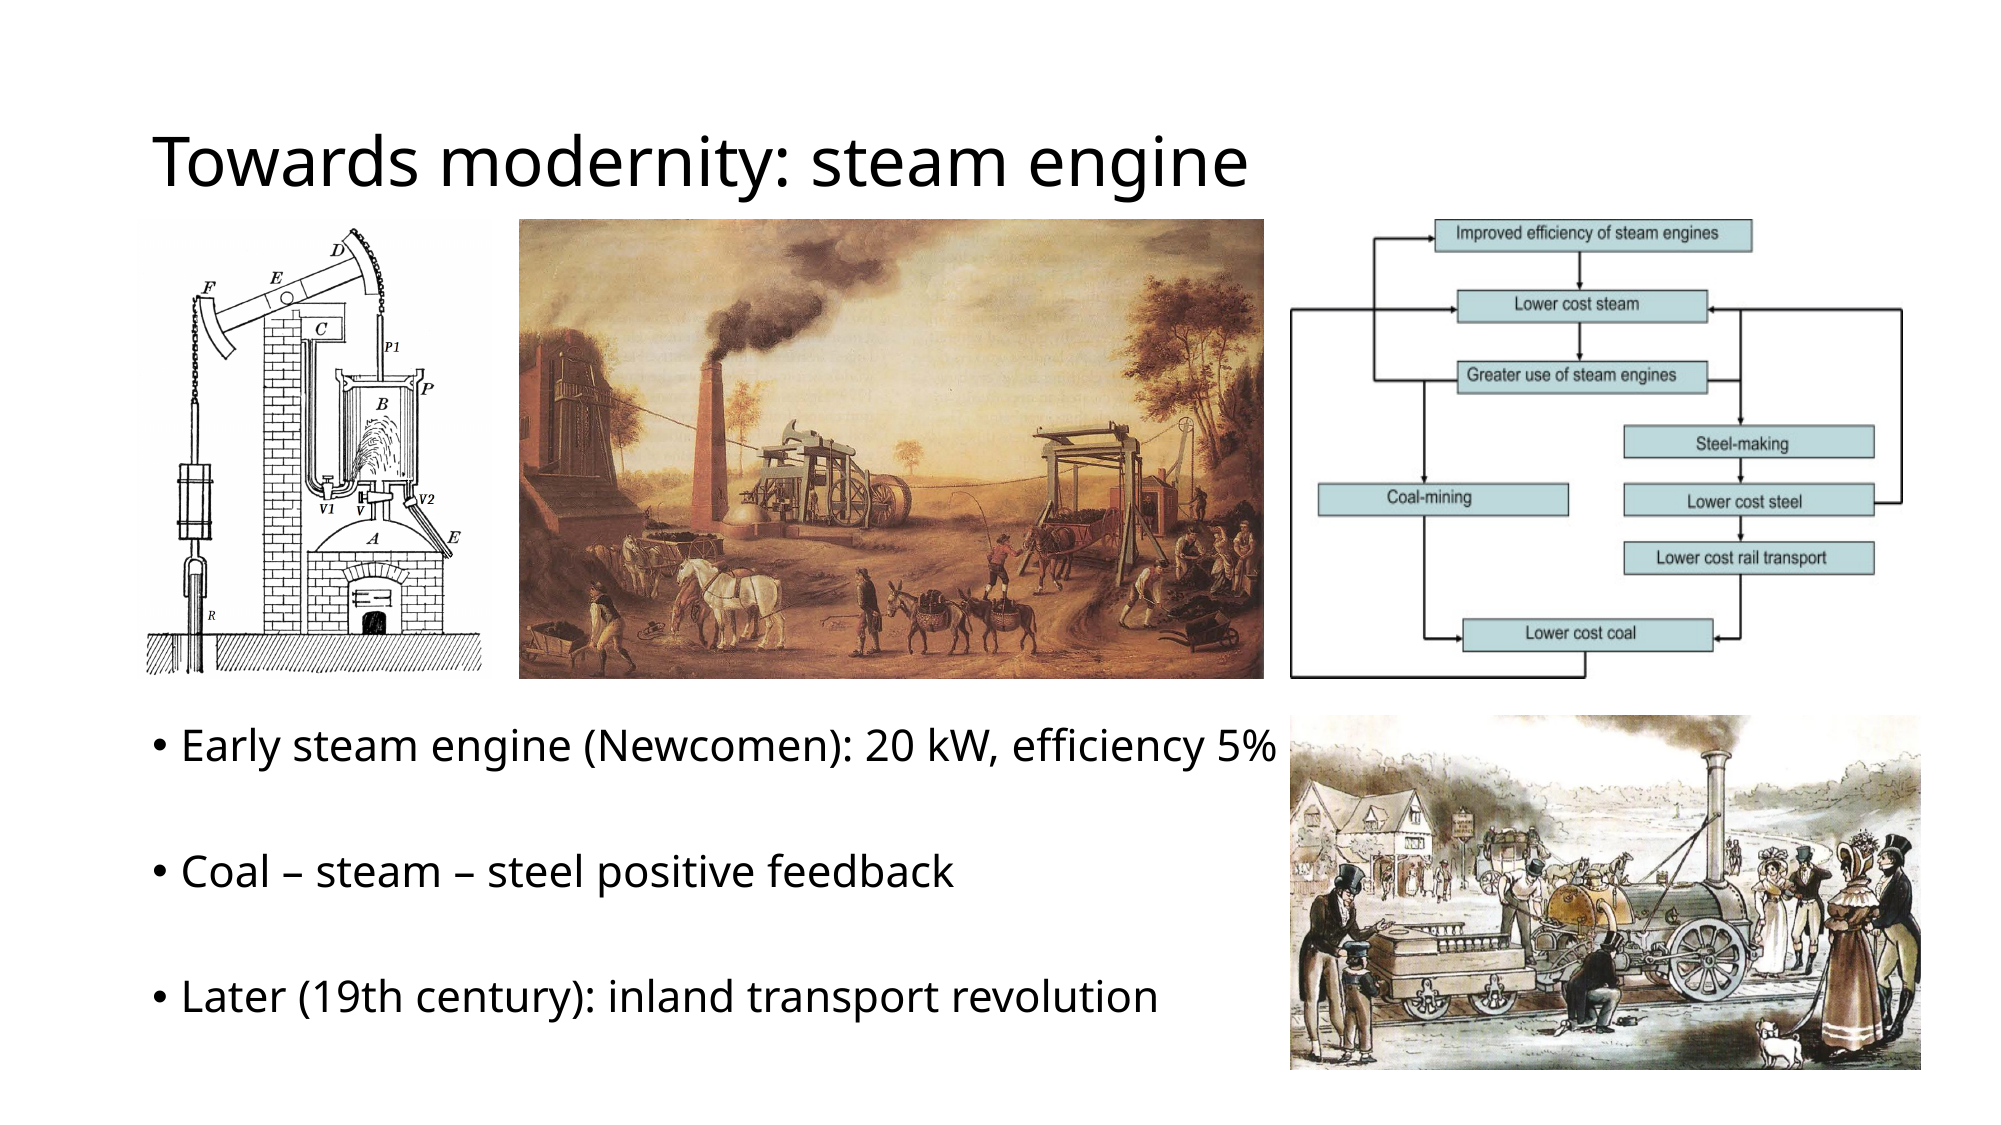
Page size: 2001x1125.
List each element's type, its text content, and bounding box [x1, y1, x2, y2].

picture [137, 219, 492, 679]
title Towards modernity: steam engine [137, 55, 1863, 273]
list Early steam engine (Newcomen): 20 kW, efficiency 5% Coal – steam – steel positive feedback Later (19th century): inland transport revolution [137, 716, 1863, 1118]
picture [519, 219, 1264, 679]
picture [1290, 715, 1921, 1070]
picture [1290, 219, 1903, 679]
